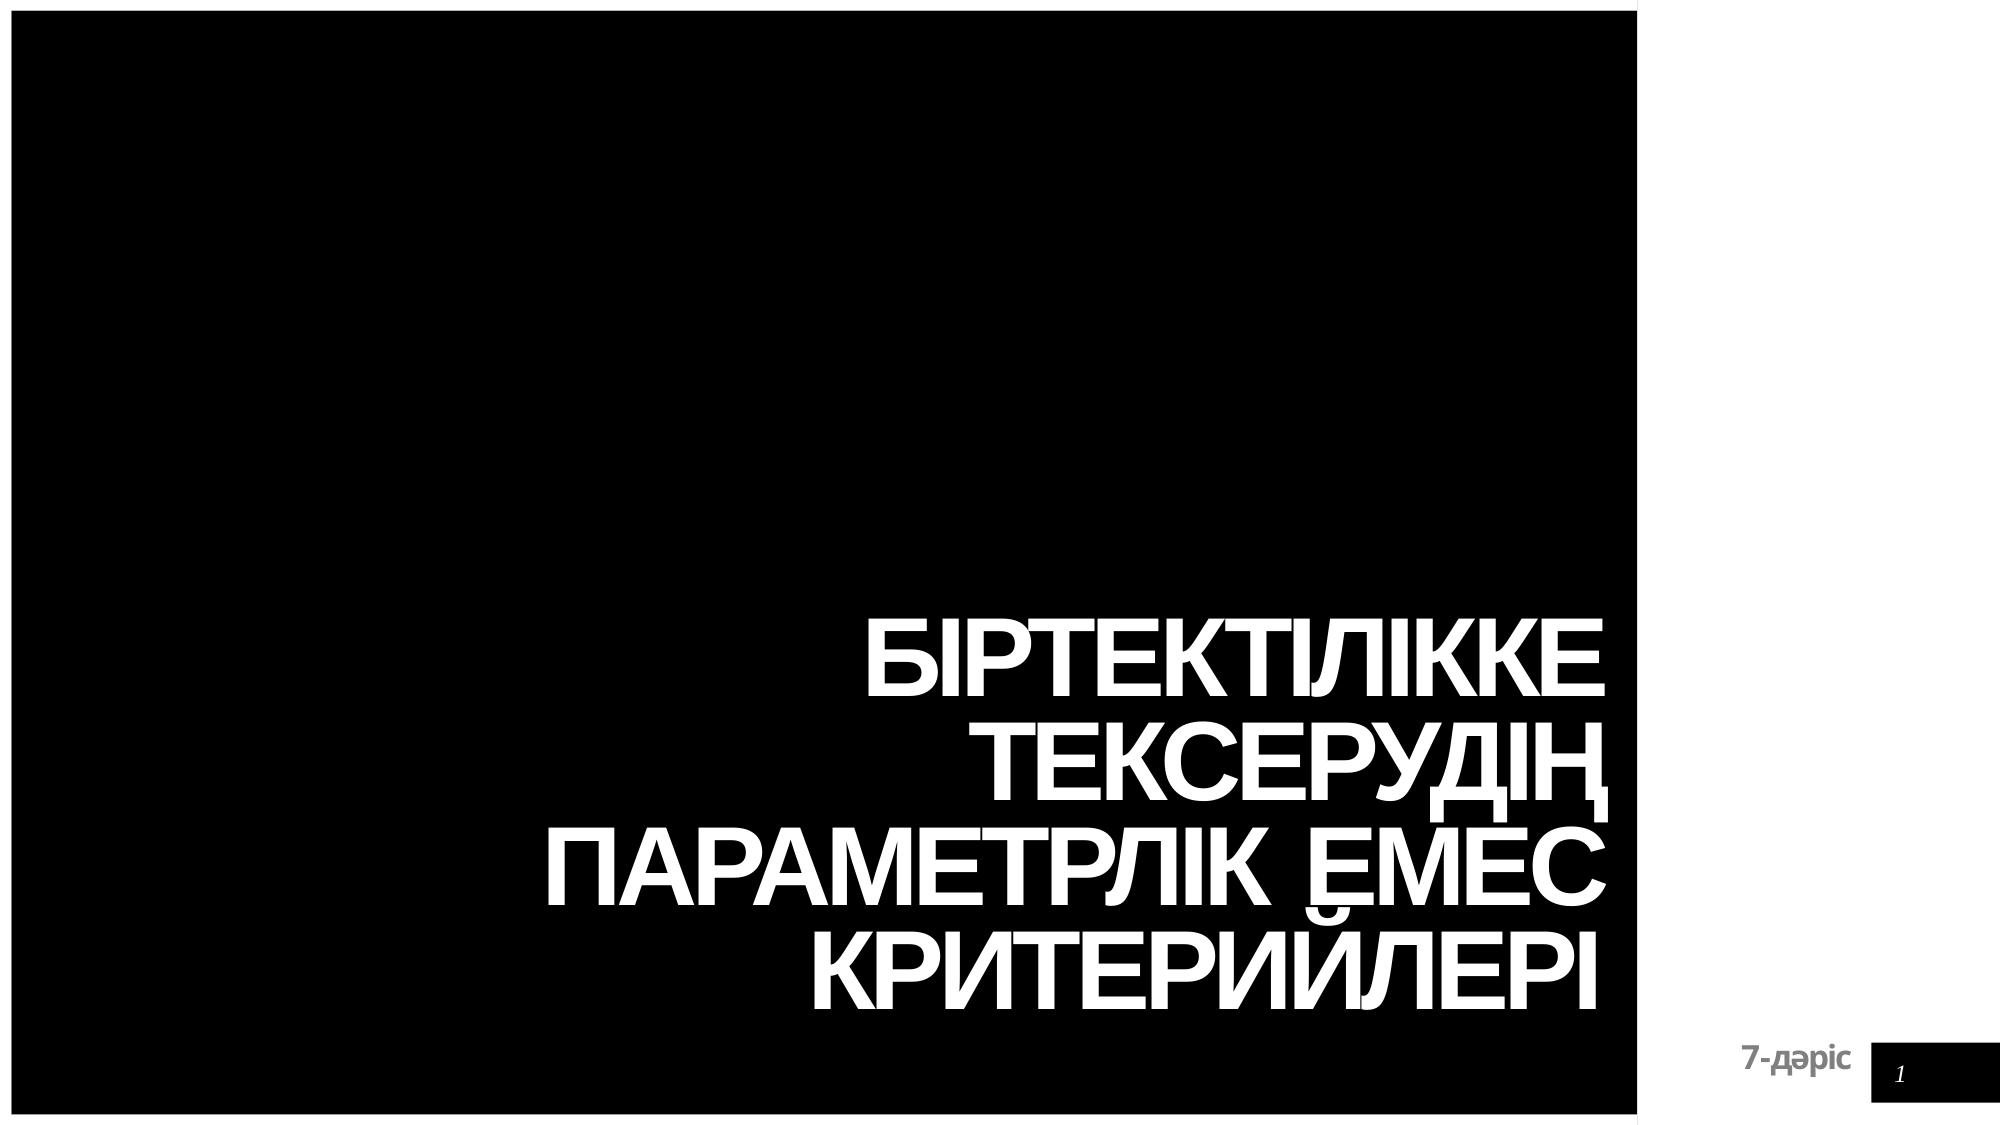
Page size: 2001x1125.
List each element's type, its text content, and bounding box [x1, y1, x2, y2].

slide_number 1 [1877, 1050, 1924, 1096]
title Біртектілікке тЕксерудің параметрлік емес критерийлері [390, 478, 1604, 1032]
